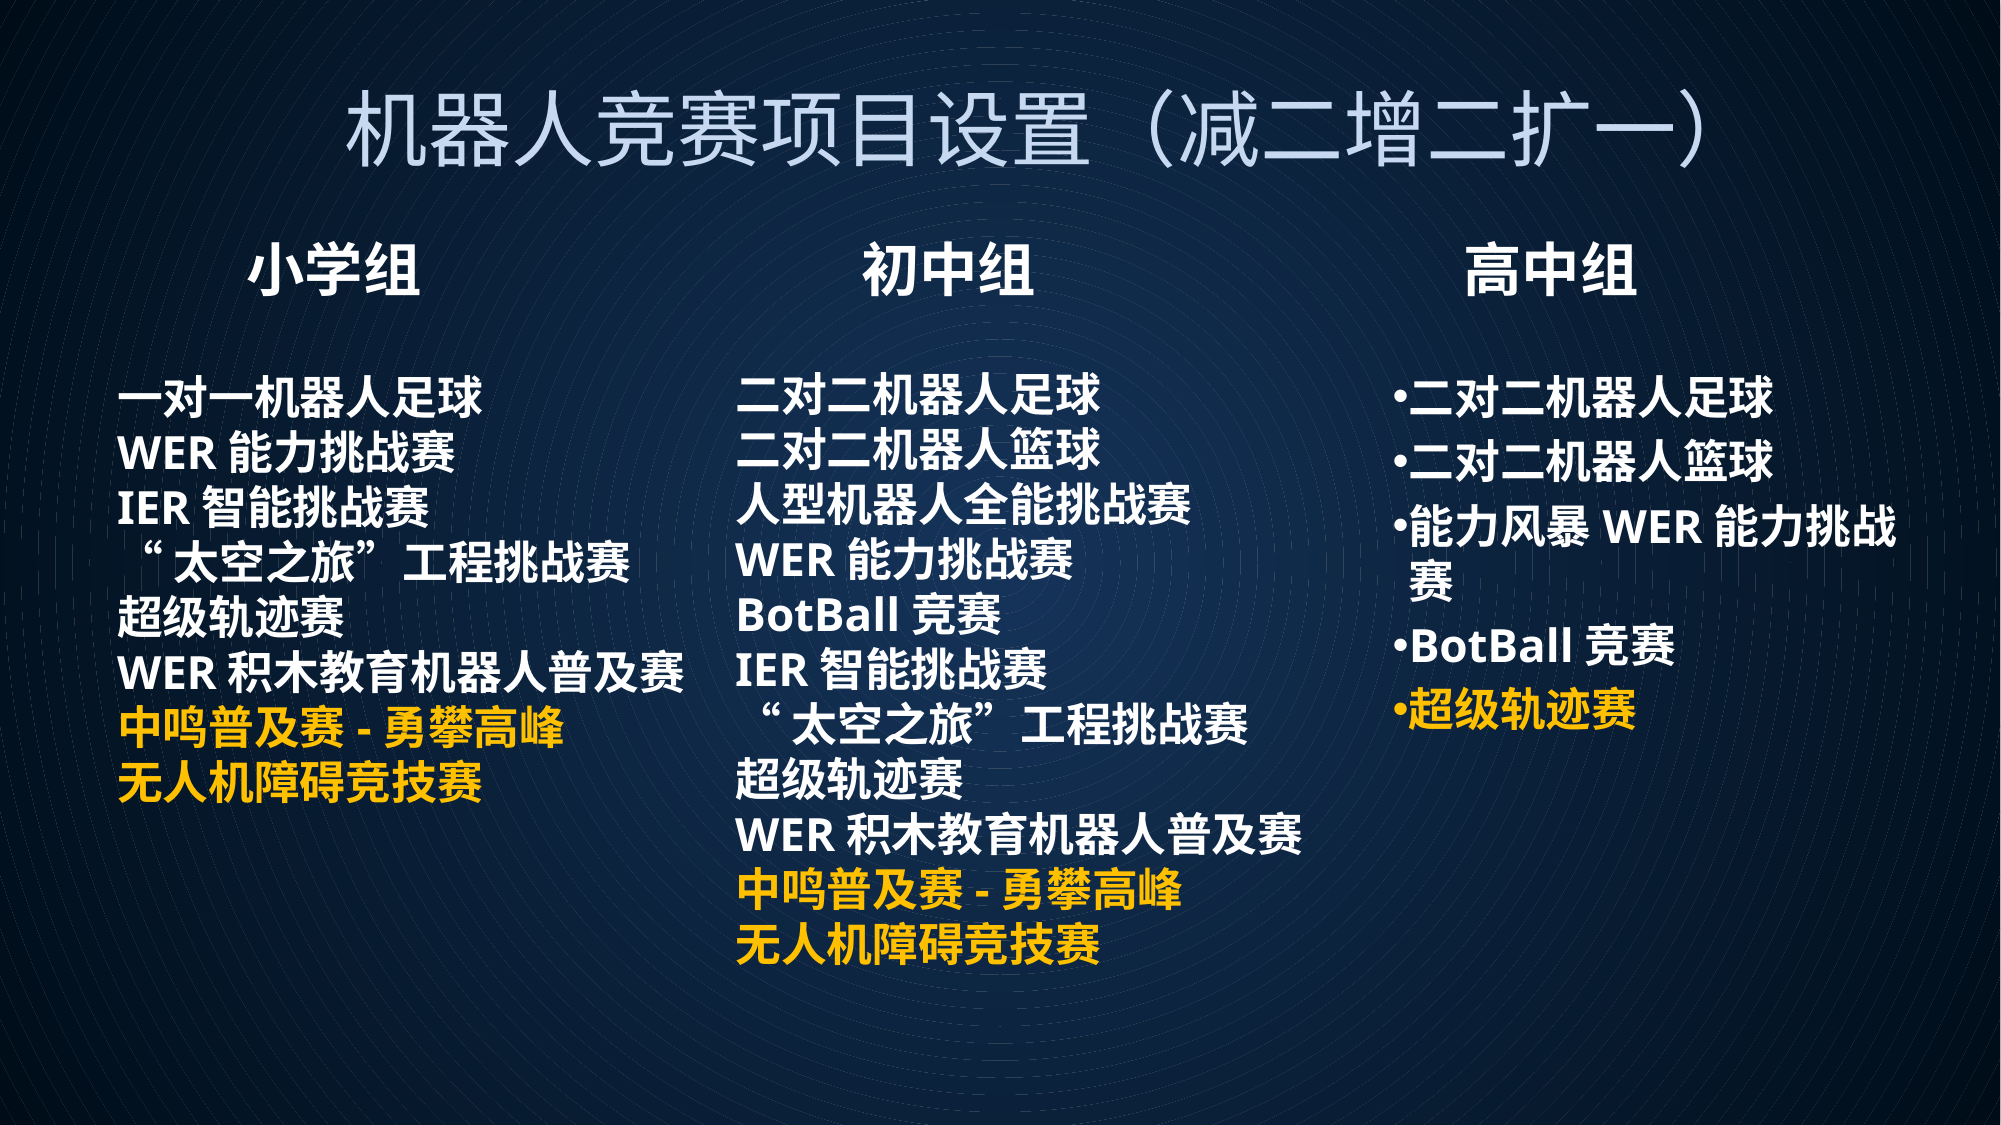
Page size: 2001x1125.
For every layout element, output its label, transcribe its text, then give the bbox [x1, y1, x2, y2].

title 机器人竞赛项目设置（减二增二扩一） [313, 77, 1791, 177]
text_box 二对二机器人足球 二对二机器人篮球 能力风暴WER能力挑战赛 BotBall竞赛 超级轨迹赛 [1377, 361, 1957, 863]
text_box 二对二机器人足球 二对二机器人篮球 人型机器人全能挑战赛 WER能力挑战赛 BotBall竞赛 IER智能挑战赛 “太空之旅”工程挑战赛 超级轨迹赛 WER积木教育机器人普及赛 中鸣普及赛-勇攀高峰 无人机障碍竞技赛 [726, 361, 1377, 667]
text_box 一对一机器人足球 WER能力挑战赛 IER智能挑战赛 “太空之旅”工程挑战赛 超级轨迹赛 WER积木教育机器人普及赛 中鸣普及赛-勇攀高峰 无人机障碍竞技赛 [102, 361, 752, 816]
text_box 小学组 [232, 225, 528, 311]
text_box 初中组 [846, 225, 1142, 311]
text_box 高中组 [1448, 225, 1745, 311]
